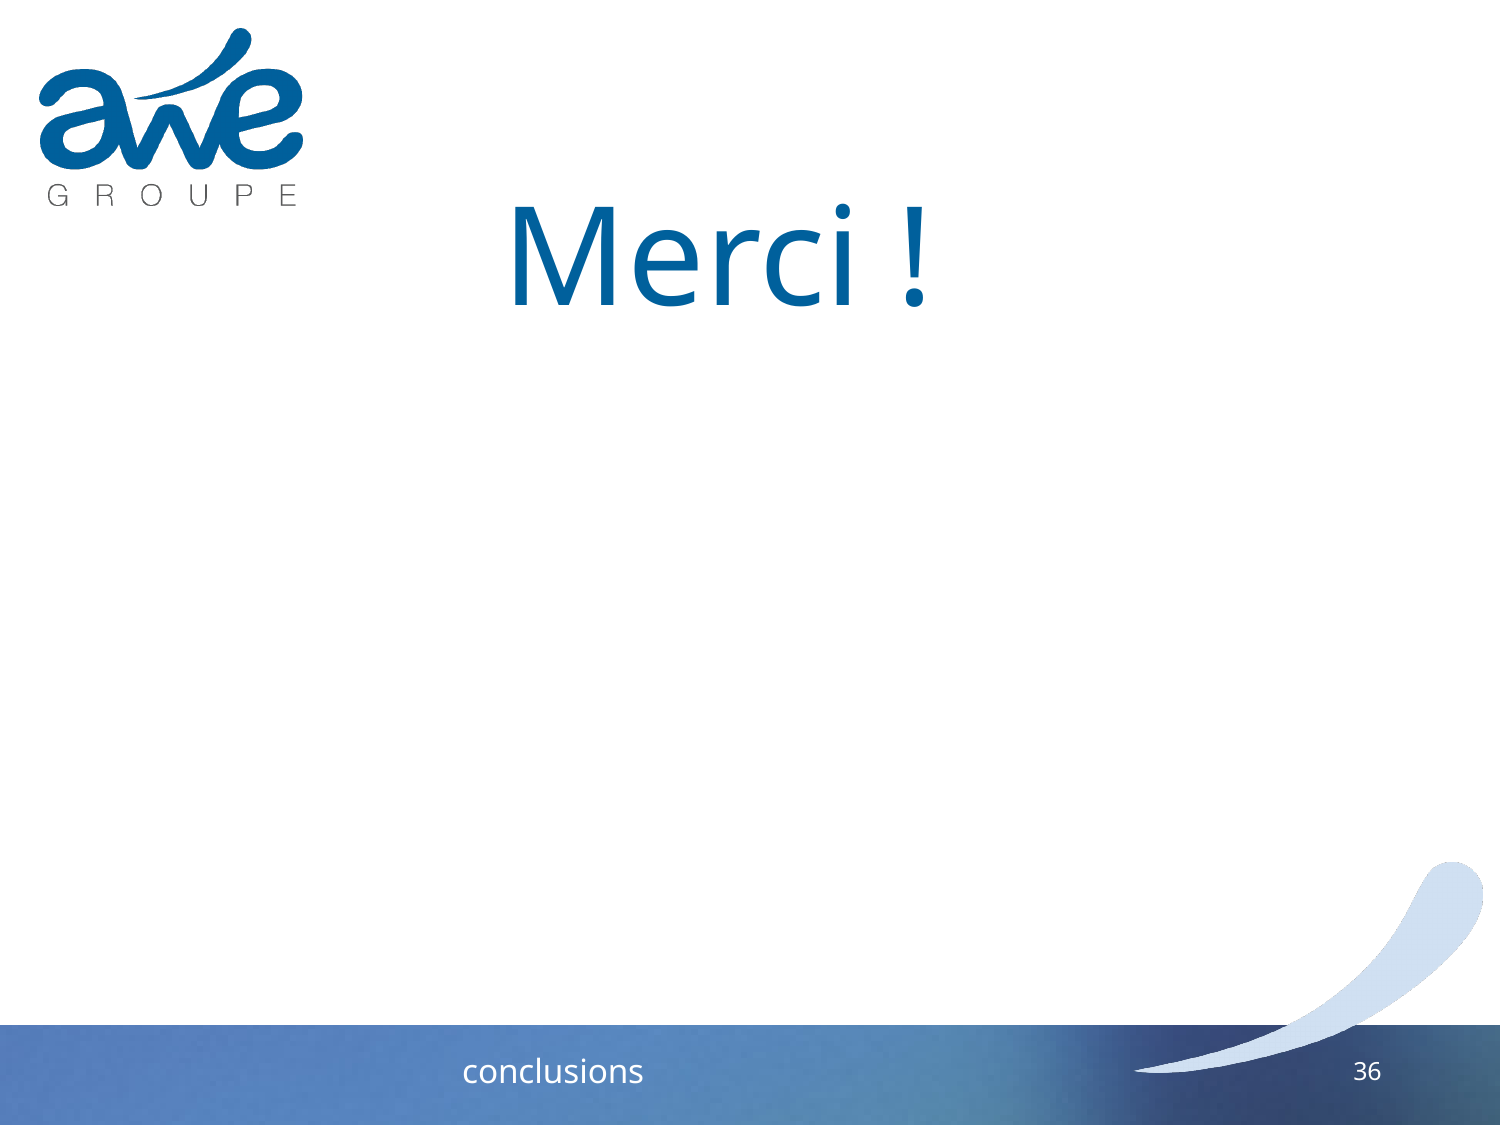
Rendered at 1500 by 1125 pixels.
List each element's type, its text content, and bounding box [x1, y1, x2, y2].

picture [39, 28, 303, 206]
list Merci ! [94, 178, 1408, 1001]
slide_number 36 [1059, 1042, 1397, 1103]
picture [0, 862, 1500, 1125]
footer conclusions [103, 1042, 1004, 1103]
